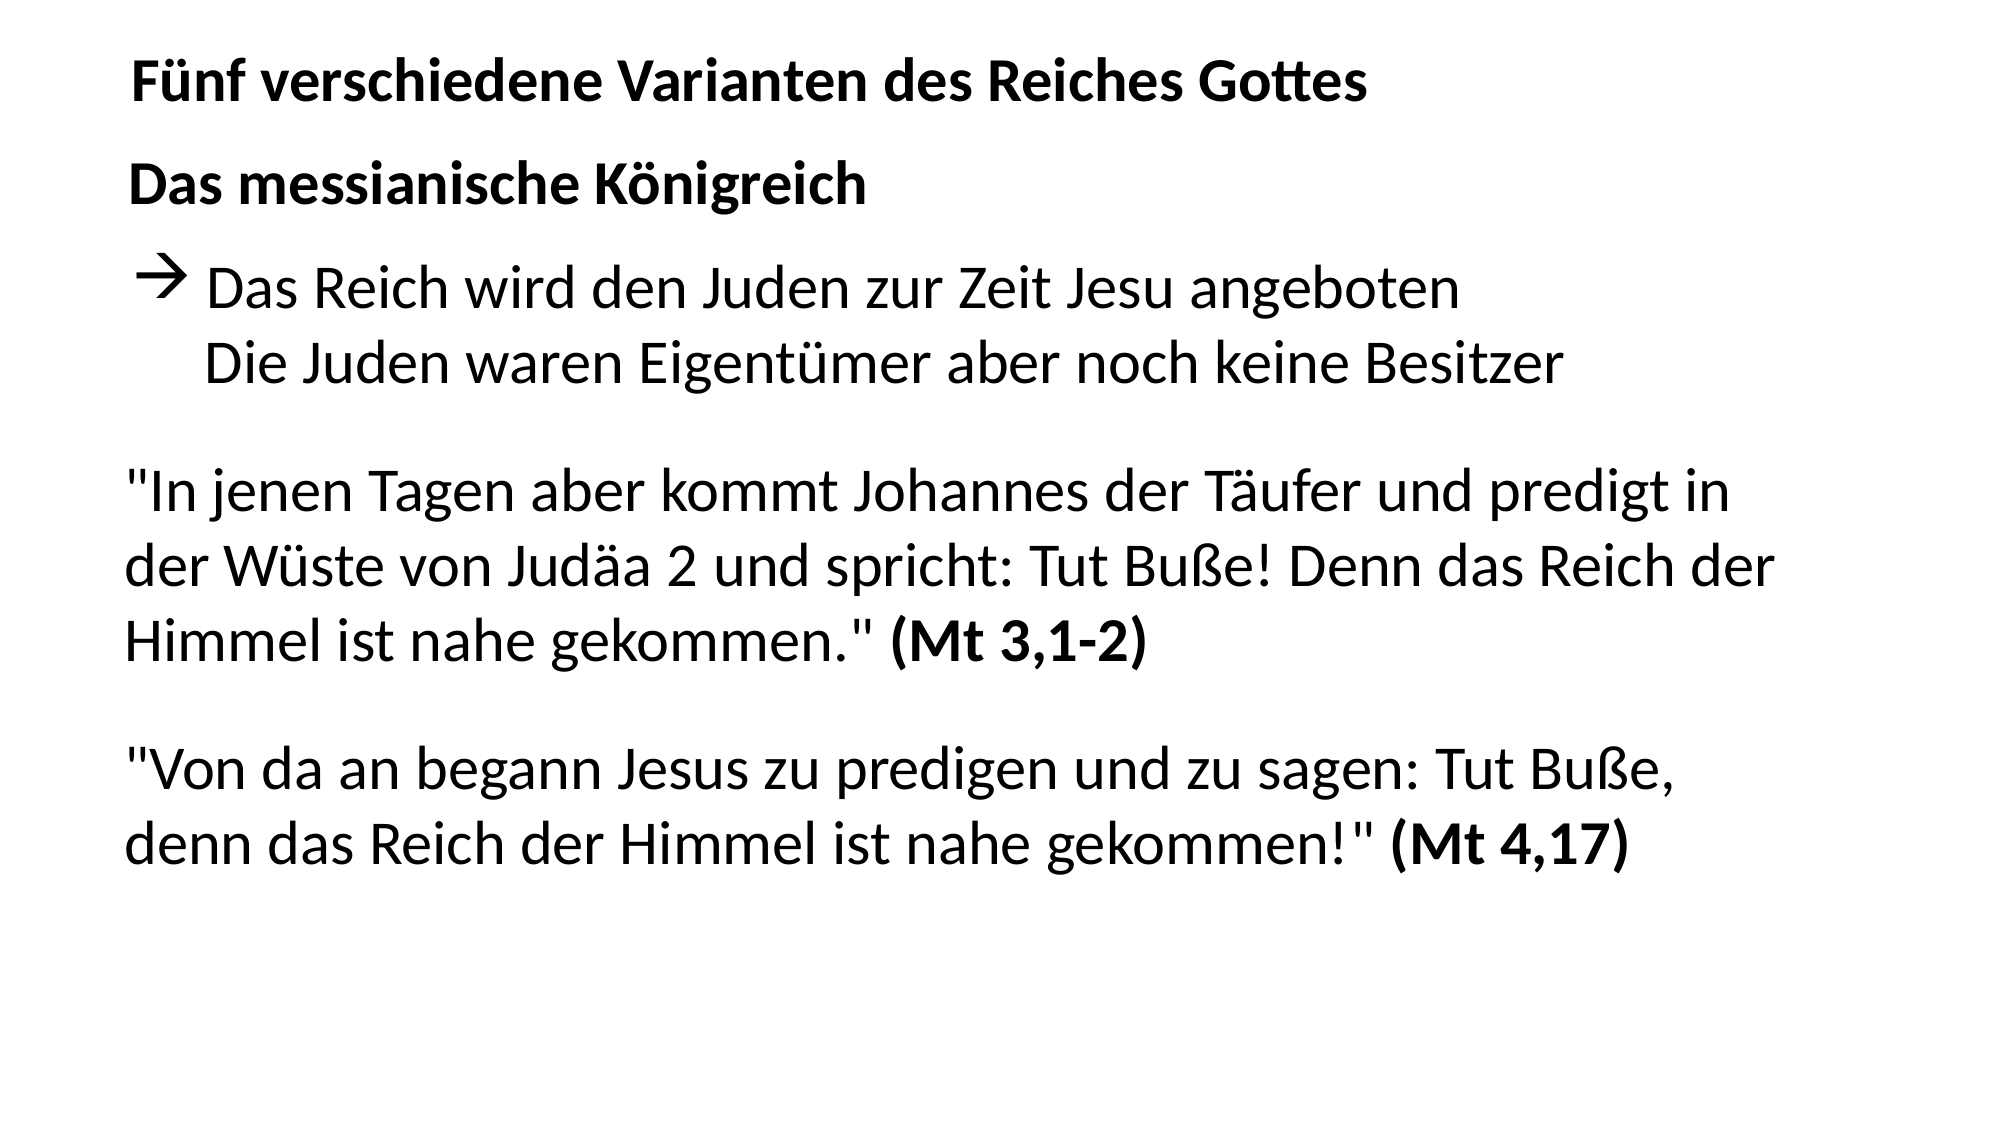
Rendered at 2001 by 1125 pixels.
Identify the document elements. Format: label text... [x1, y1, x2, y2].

text_box Fünf verschiedene Varianten des Reiches Gottes [116, 31, 1386, 122]
text_box "In jenen Tagen aber kommt Johannes der Täufer und predigt in der Wüste von Judäa 2 und spricht: Tut Buße! Denn das Reich der Himmel ist nahe gekommen." (Mt 3,1-2) [109, 441, 1800, 681]
text_box Das messianische Königreich [113, 134, 884, 224]
text_box "Von da an begann Jesus zu predigen und zu sagen: Tut Buße, denn das Reich der Himmel ist nahe gekommen!" (Mt 4,17) [109, 719, 1800, 885]
text_box Das Reich wird den Juden zur Zeit Jesu angeboten Die Juden waren Eigentümer aber noch keine Besitzer [116, 238, 1582, 404]
